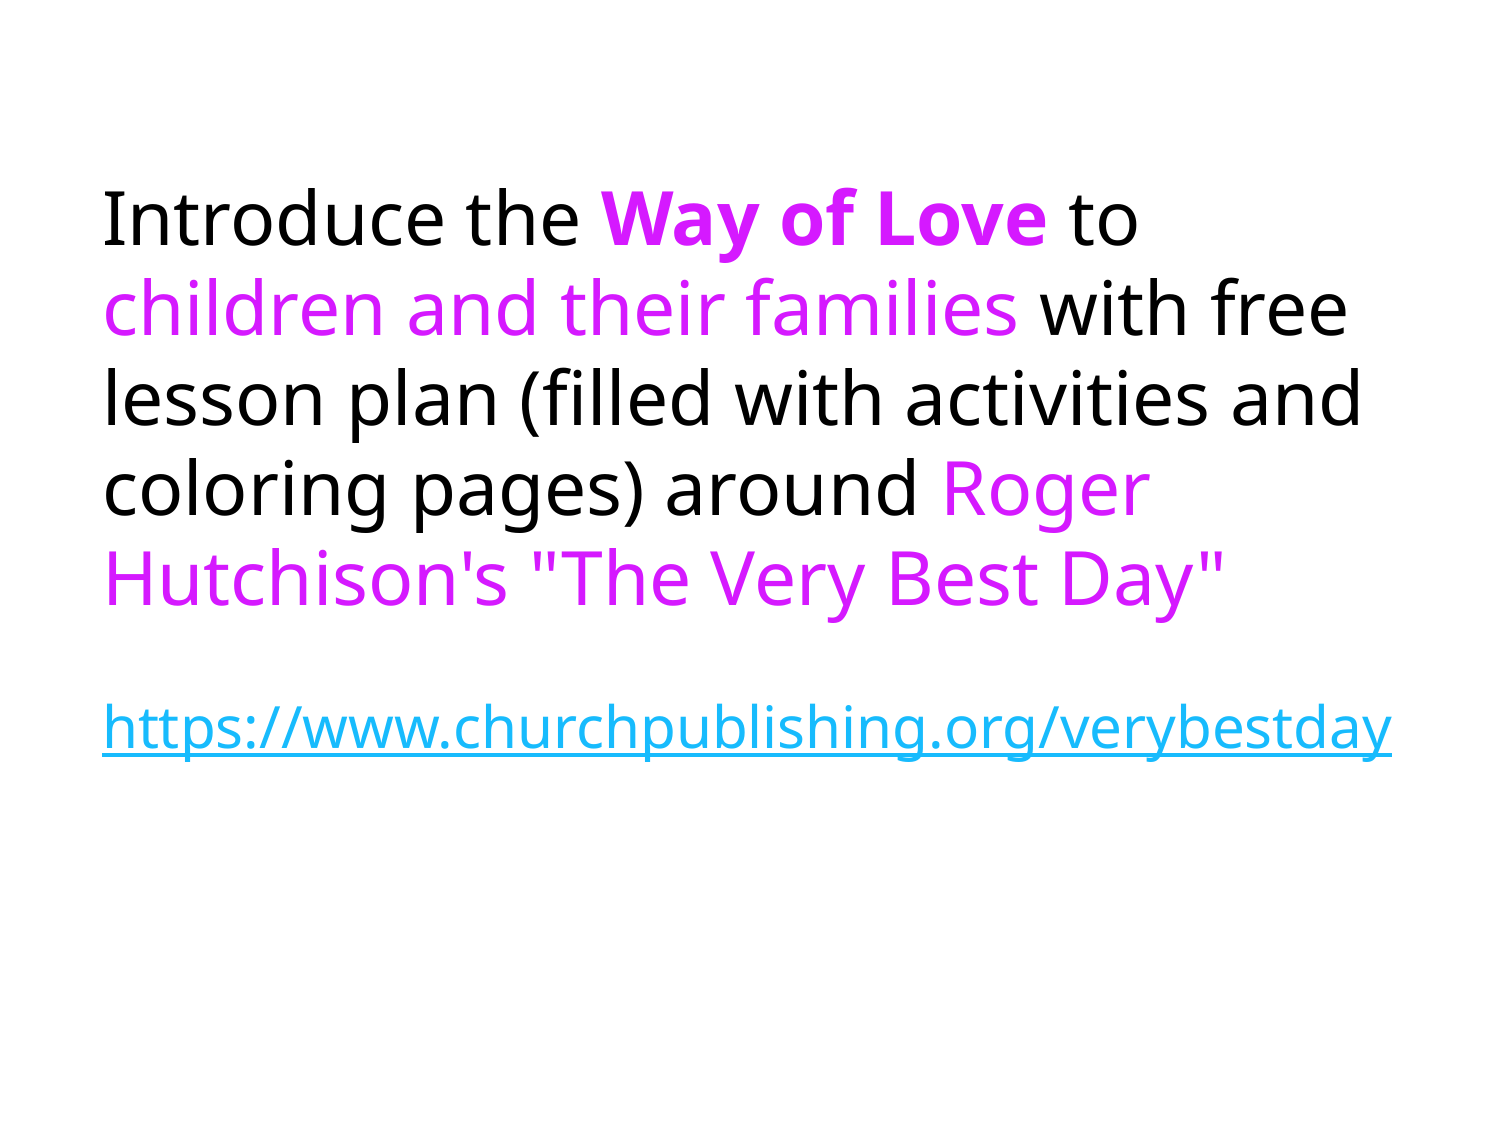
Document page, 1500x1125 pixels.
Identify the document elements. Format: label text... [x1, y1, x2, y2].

text_box Introduce the Way of Love to children and their families with free lesson plan (filled with activities and coloring pages) around Roger Hutchison's "The Very Best Day" https://www.churchpublishing.org/verybestday [87, 162, 1424, 777]
